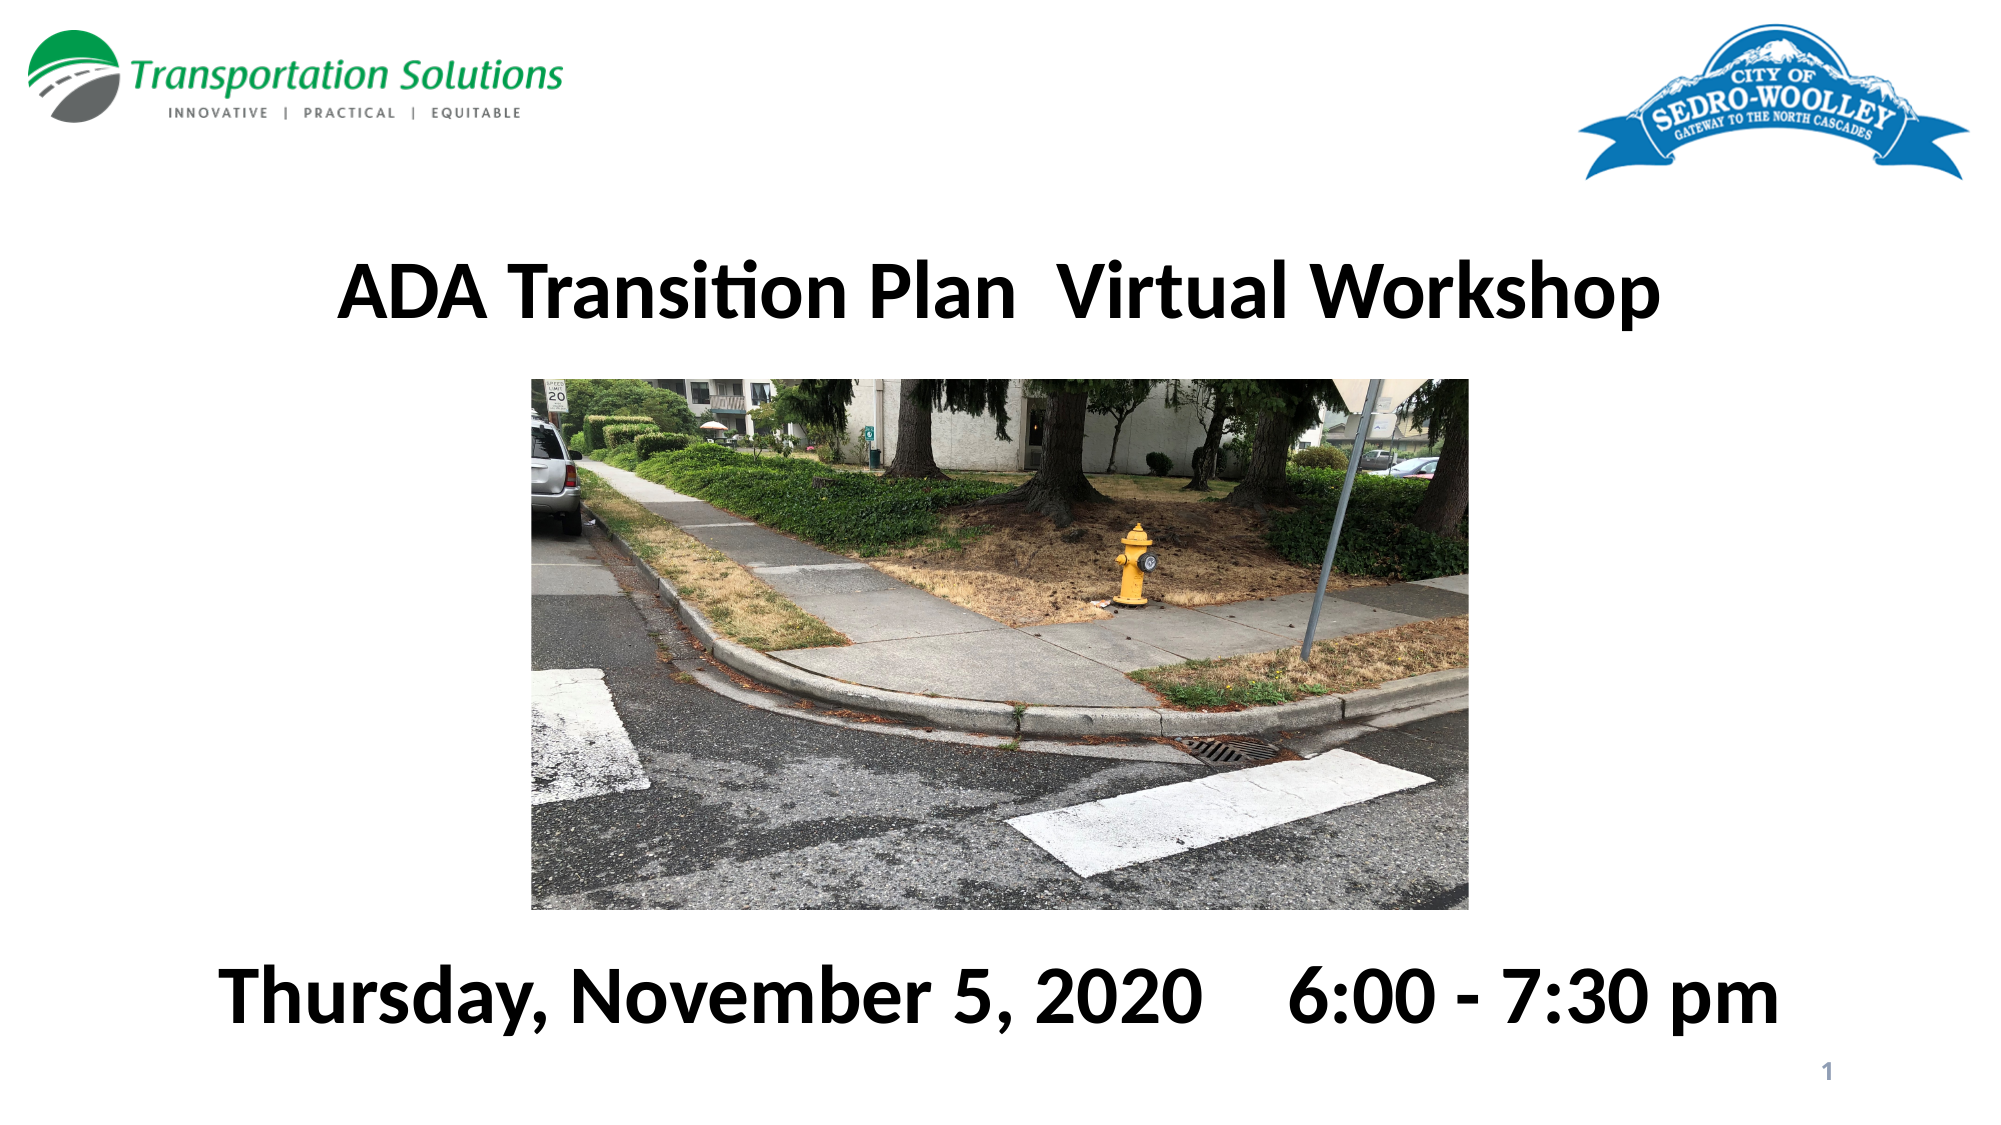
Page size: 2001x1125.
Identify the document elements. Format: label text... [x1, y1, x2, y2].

picture [28, 30, 564, 123]
subtitle Thursday, November 5, 2020 6:00 - 7:30 pm [185, 944, 1815, 1043]
slide_number 1 [1399, 1042, 1850, 1103]
picture [531, 378, 1469, 910]
title ADA Transition Plan Virtual Workshop [249, 208, 1750, 344]
picture [1576, 22, 1972, 182]
